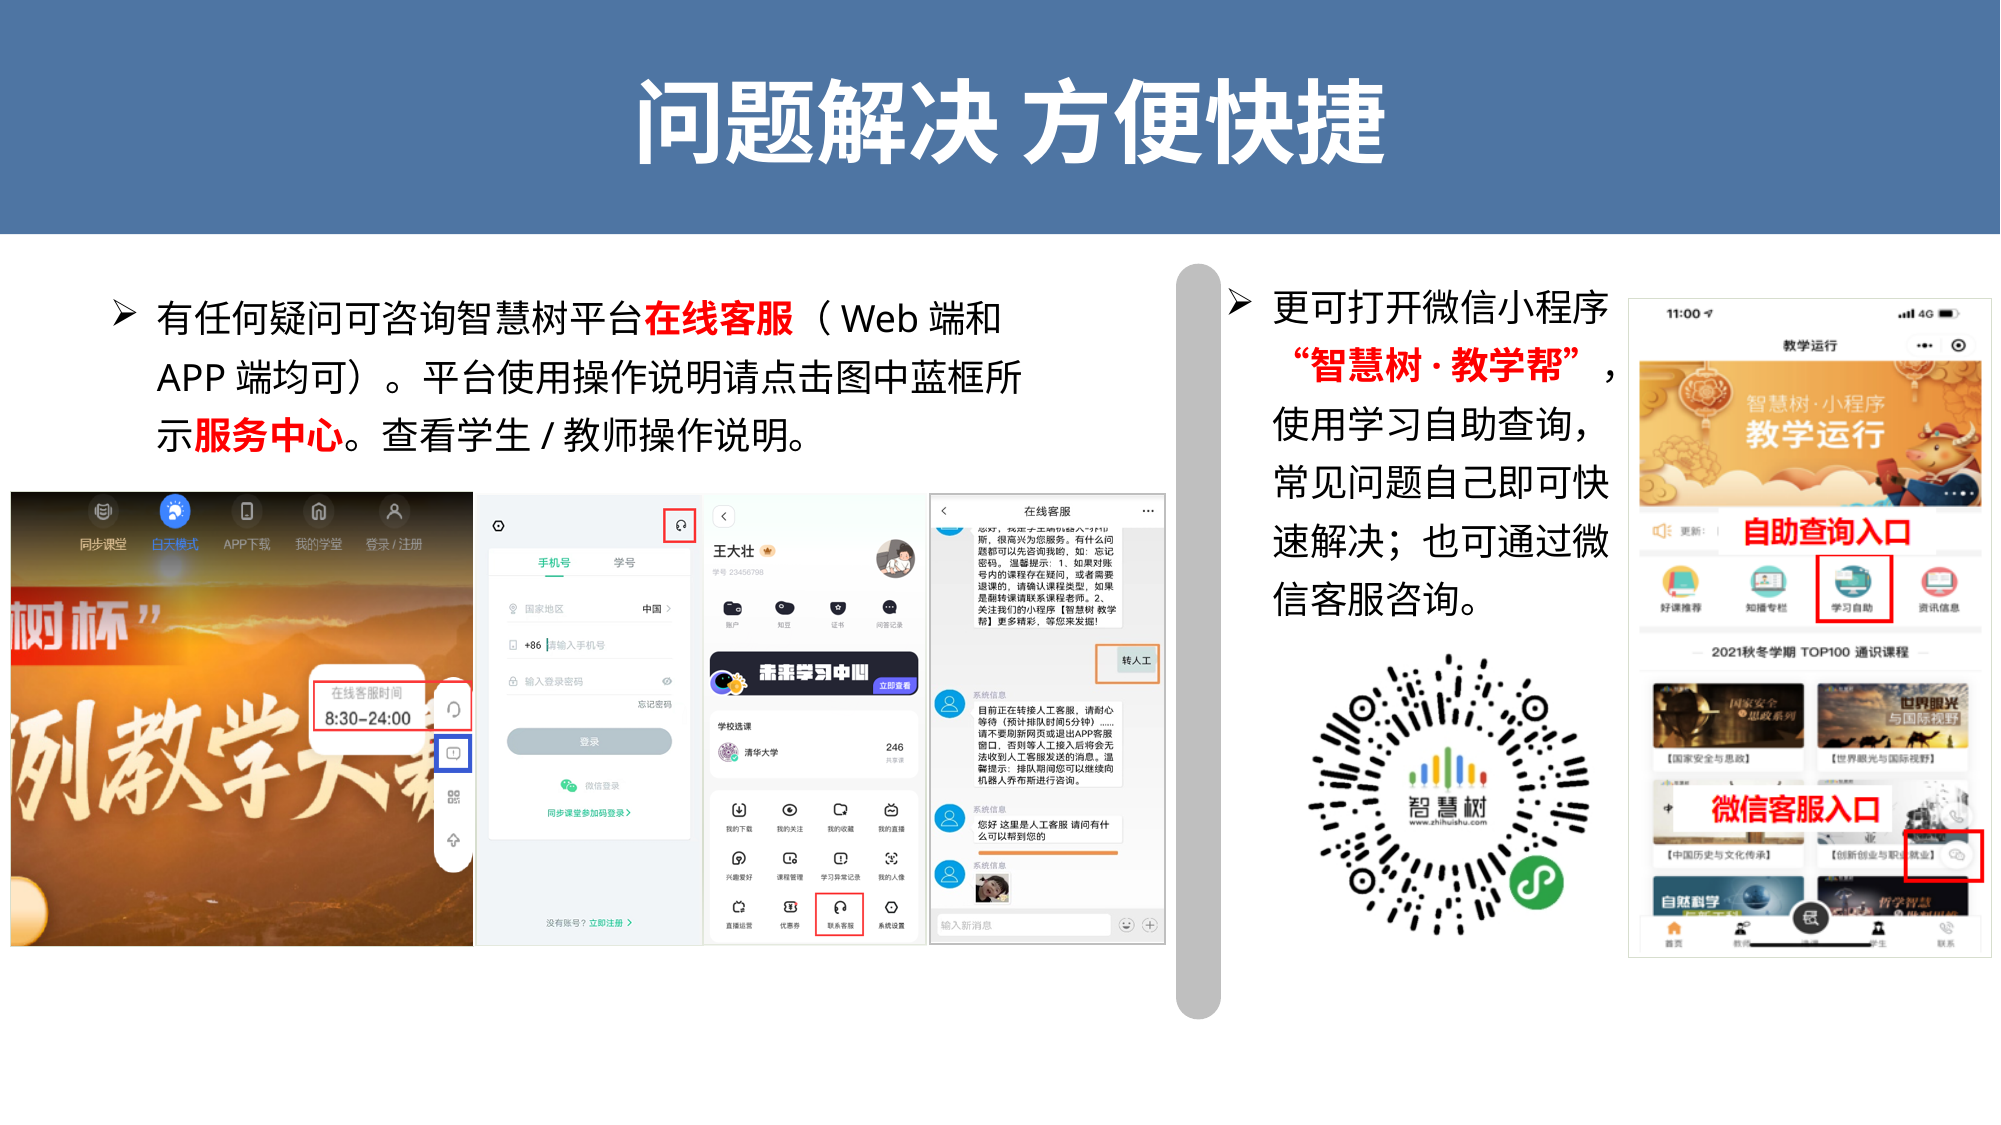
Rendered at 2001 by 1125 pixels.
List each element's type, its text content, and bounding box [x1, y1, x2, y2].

picture [1628, 298, 1993, 958]
text_box [0, 0, 2000, 235]
text_box 有任何疑问可咨询智慧树平台在线客服（Web端和APP端均可）。平台使用操作说明请点击图中蓝框所示服务中心。查看学生/教师操作说明。 [95, 274, 1047, 452]
picture [1302, 648, 1595, 941]
text_box 问题解决 方便快捷 [500, 57, 1521, 183]
text_box 更可打开微信小程序“智慧树·教学帮”，使用学习自助查询，常见问题自己即可快速解决；也可通过微信客服咨询。 [1210, 263, 1643, 629]
picture [10, 491, 1167, 947]
